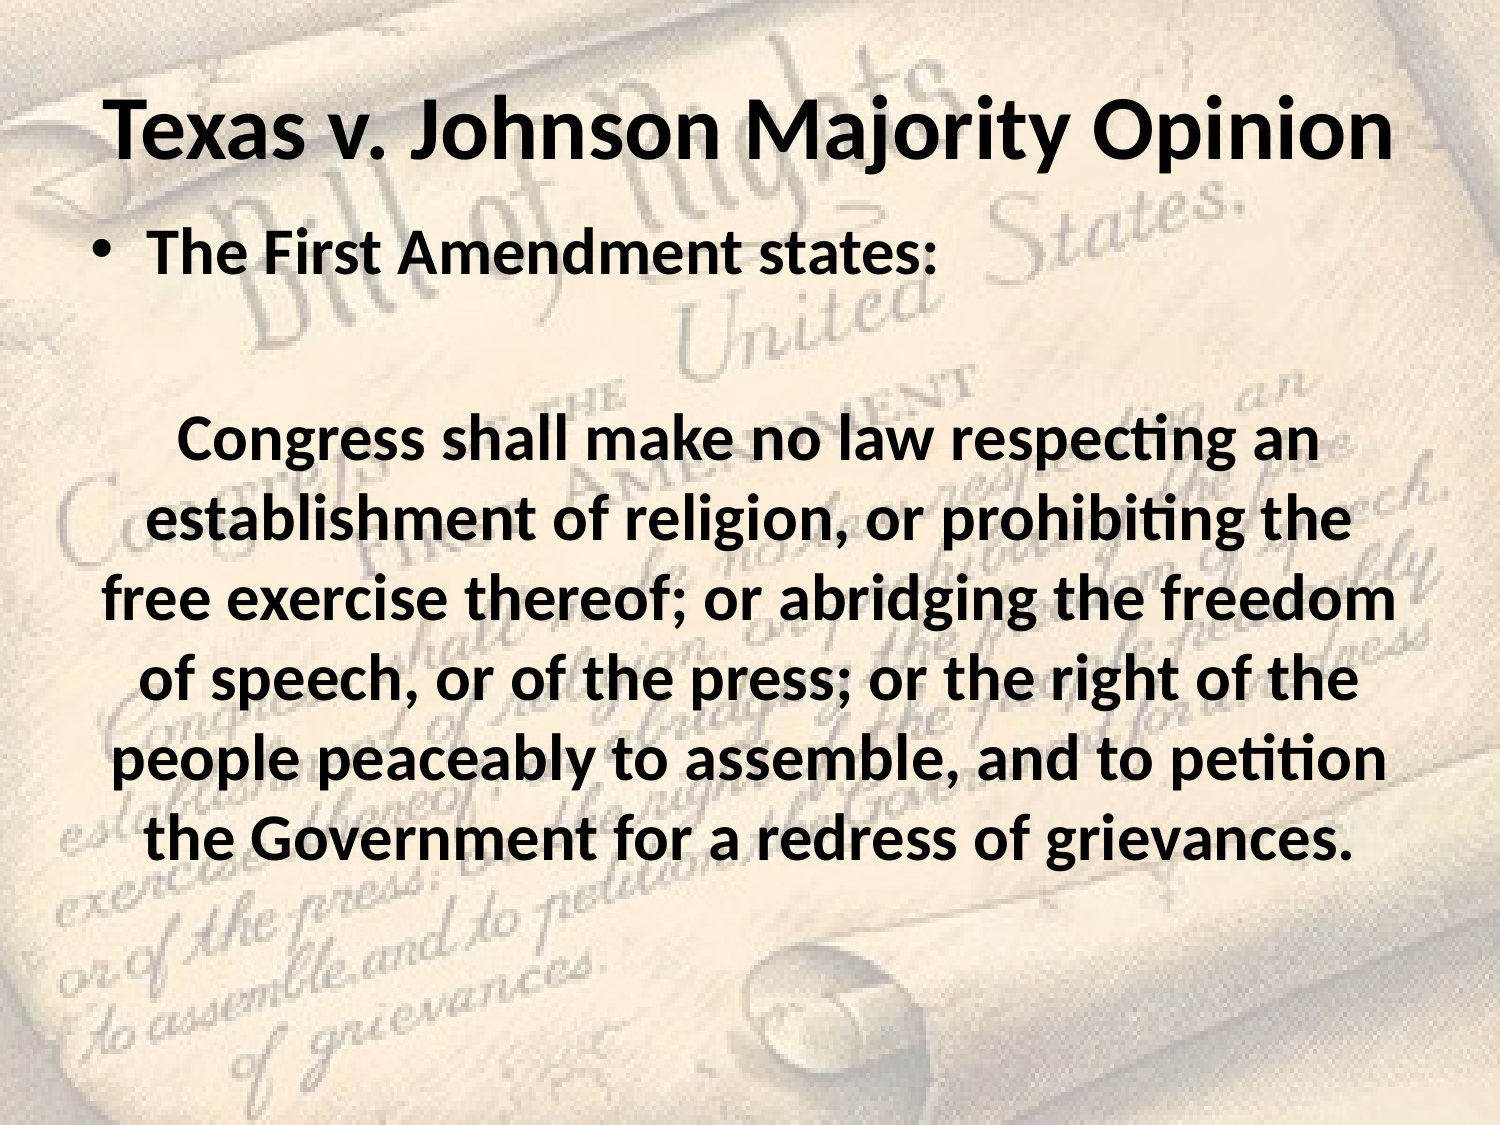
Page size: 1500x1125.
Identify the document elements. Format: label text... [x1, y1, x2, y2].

title Texas v. Johnson Majority Opinion [75, 45, 1425, 200]
list The First Amendment states: Congress shall make no law respecting an establishment of religion, or prohibiting the free exercise thereof; or abridging the freedom of speech, or of the press; or the right of the people peaceably to assemble, and to petition the Government for a redress of grievances. [75, 200, 1425, 1038]
